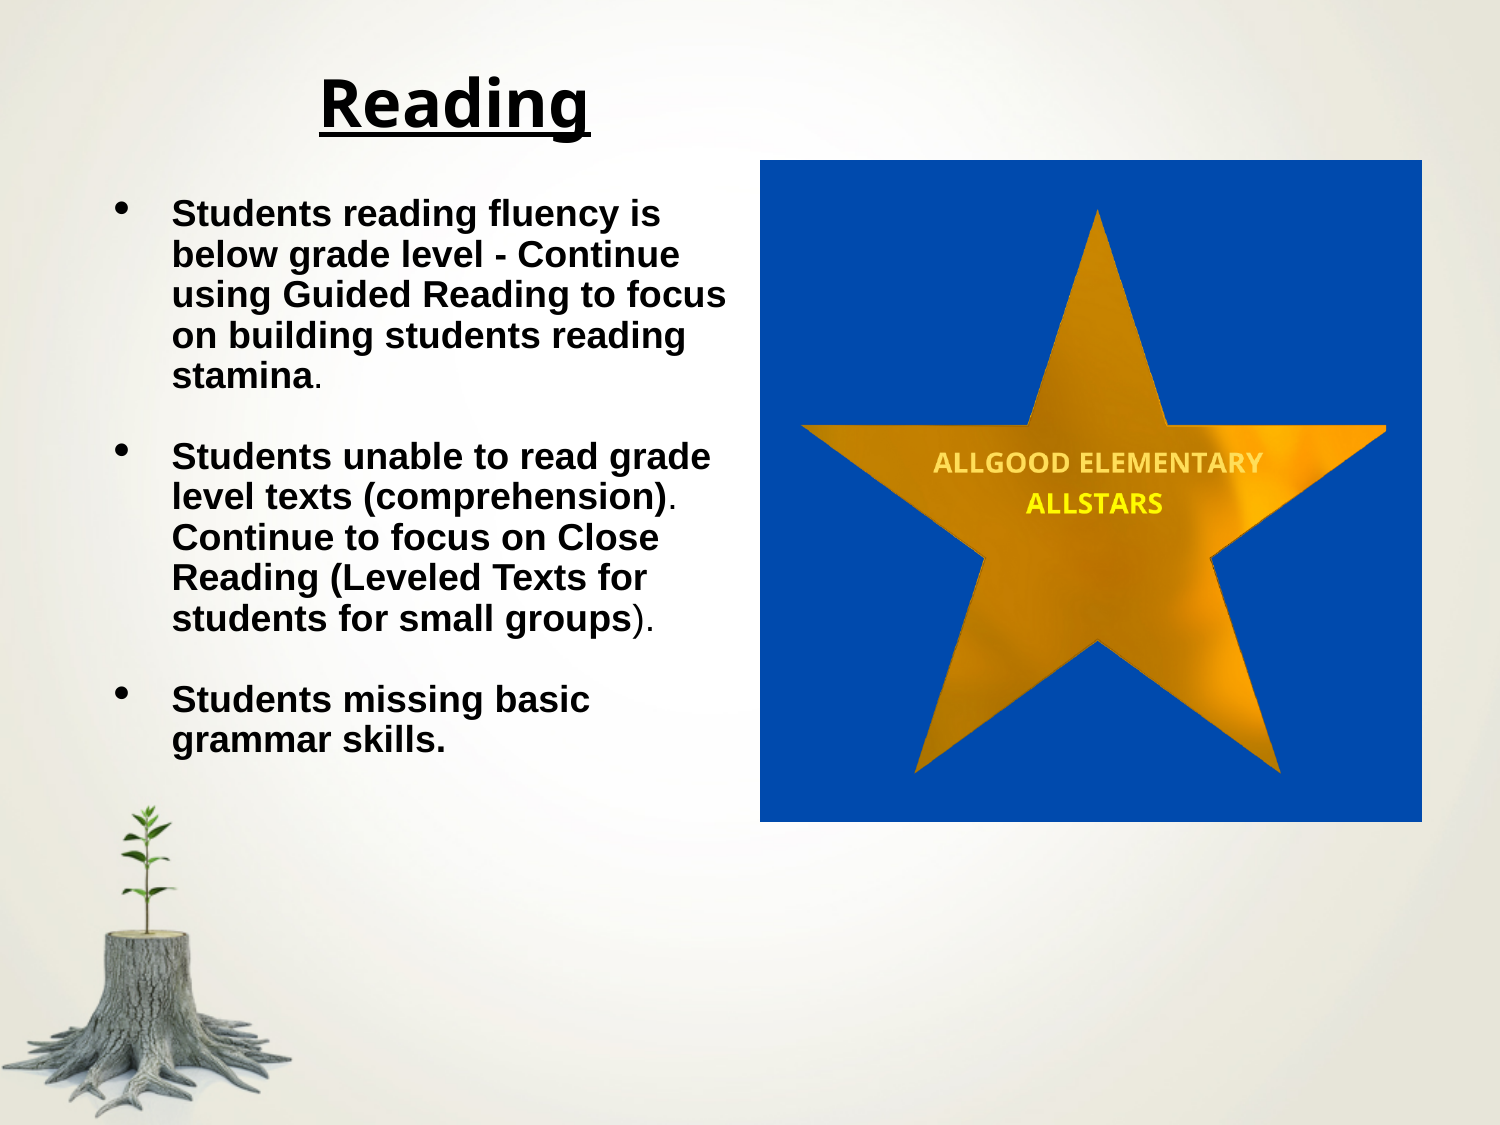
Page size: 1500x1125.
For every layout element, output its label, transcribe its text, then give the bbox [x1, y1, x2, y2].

picture [0, 0, 1500, 1125]
list Students reading fluency is below grade level - Continue using Guided Reading to focus on building students reading stamina. Students unable to read grade level texts (comprehension). Continue to focus on Close Reading (Leveled Texts for students for small groups). Students missing basic grammar skills. [100, 129, 761, 898]
title Reading [218, 0, 691, 129]
